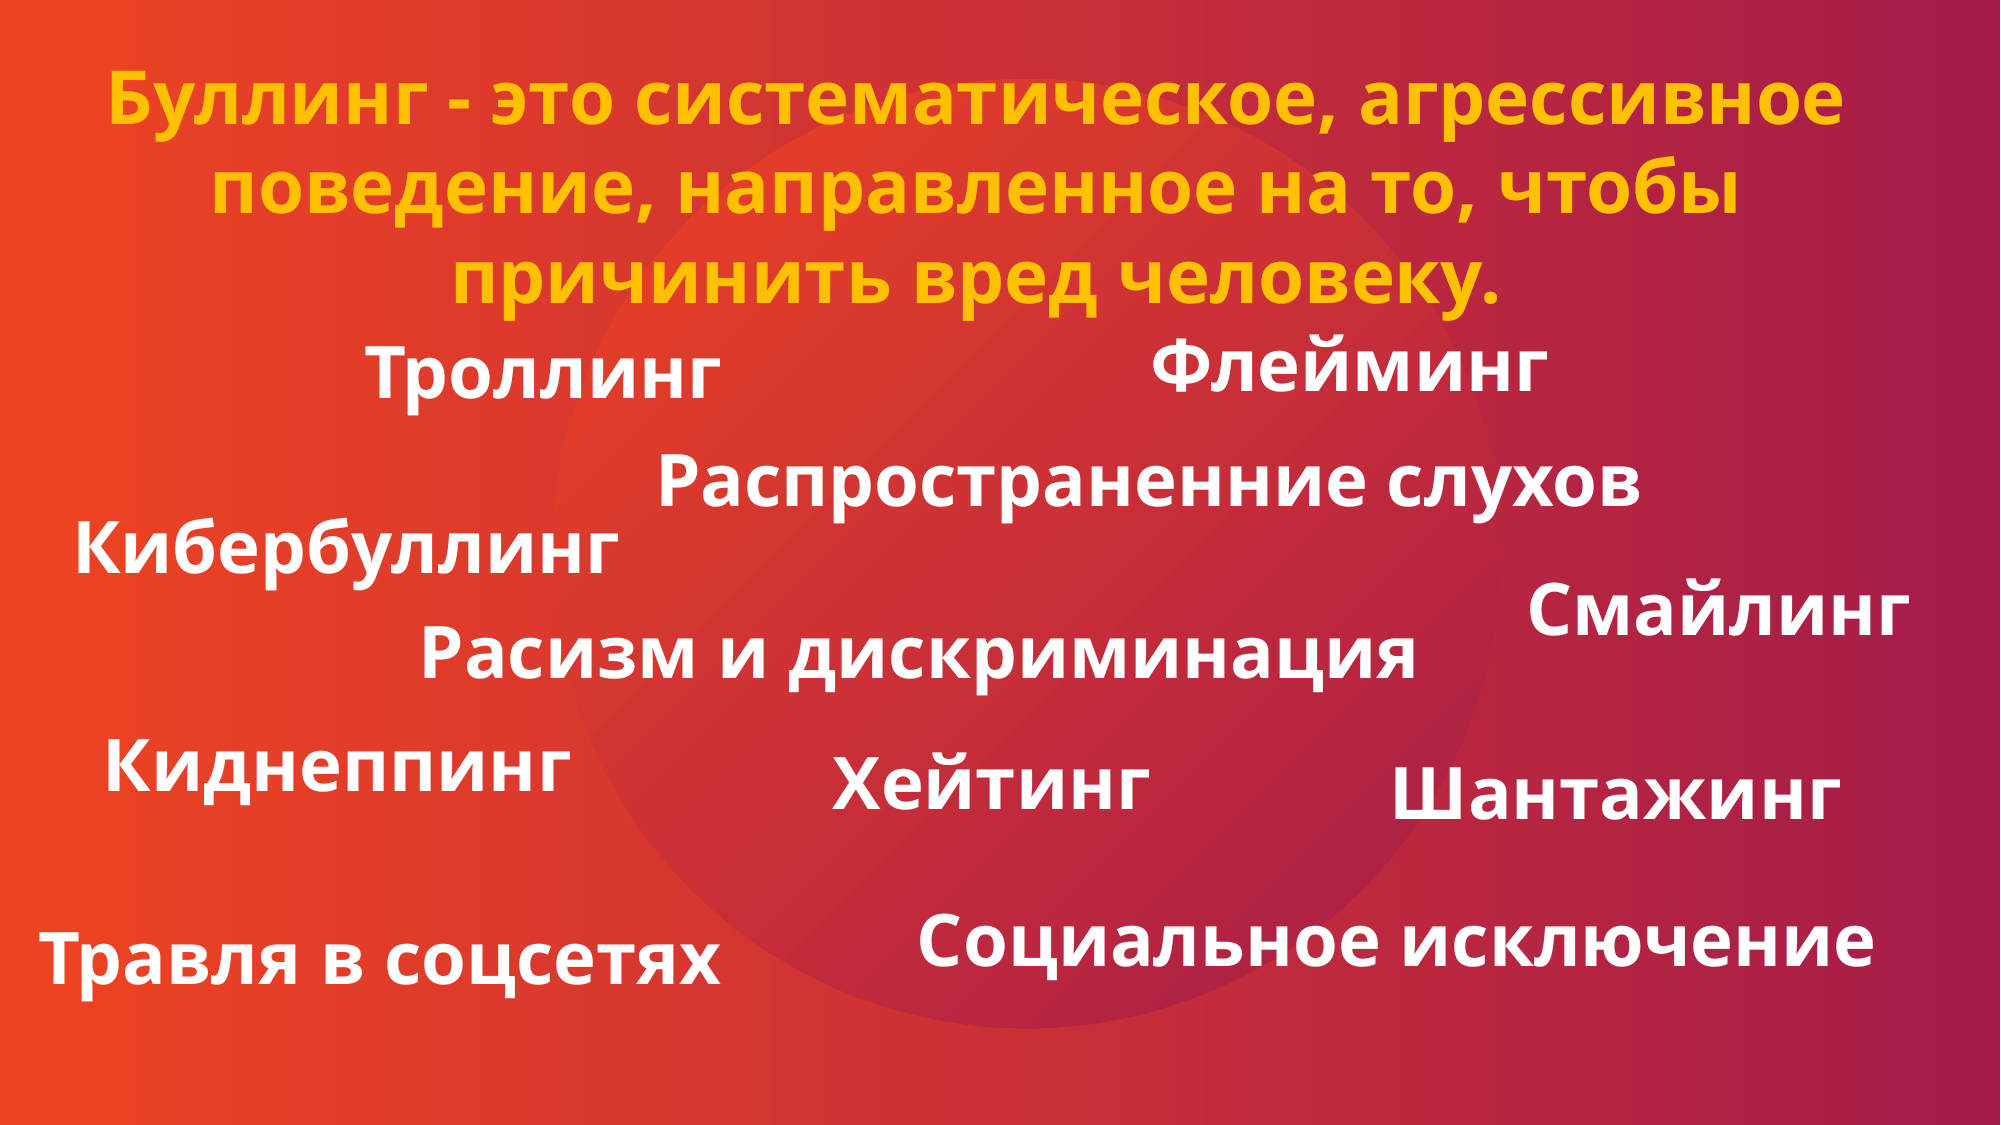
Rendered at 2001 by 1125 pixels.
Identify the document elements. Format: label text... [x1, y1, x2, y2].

text_box Травля в соцсетях [38, 911, 847, 1000]
text_box Троллинг [364, 324, 782, 414]
text_box Флейминг [1150, 318, 1598, 408]
text_box Социальное исключение [916, 892, 1981, 982]
text_box [553, 522, 1502, 605]
text_box Распространенние слухов [655, 432, 1797, 522]
text_box Кибербуллинг [72, 500, 703, 589]
text_box [555, 321, 1486, 500]
text_box Хейтинг [832, 736, 1205, 825]
text_box Киднеппинг [102, 717, 627, 807]
text_box [573, 694, 1480, 1029]
text_box Расизм и дискриминация [418, 605, 1514, 694]
text_box Смайлинг [1525, 562, 1952, 651]
text_box Шантажинг [1390, 746, 1909, 835]
text_box Буллинг - это систематическое, агрессивное поведение, направленное на то, чтобы причинить вред человеку. [47, 46, 1905, 321]
